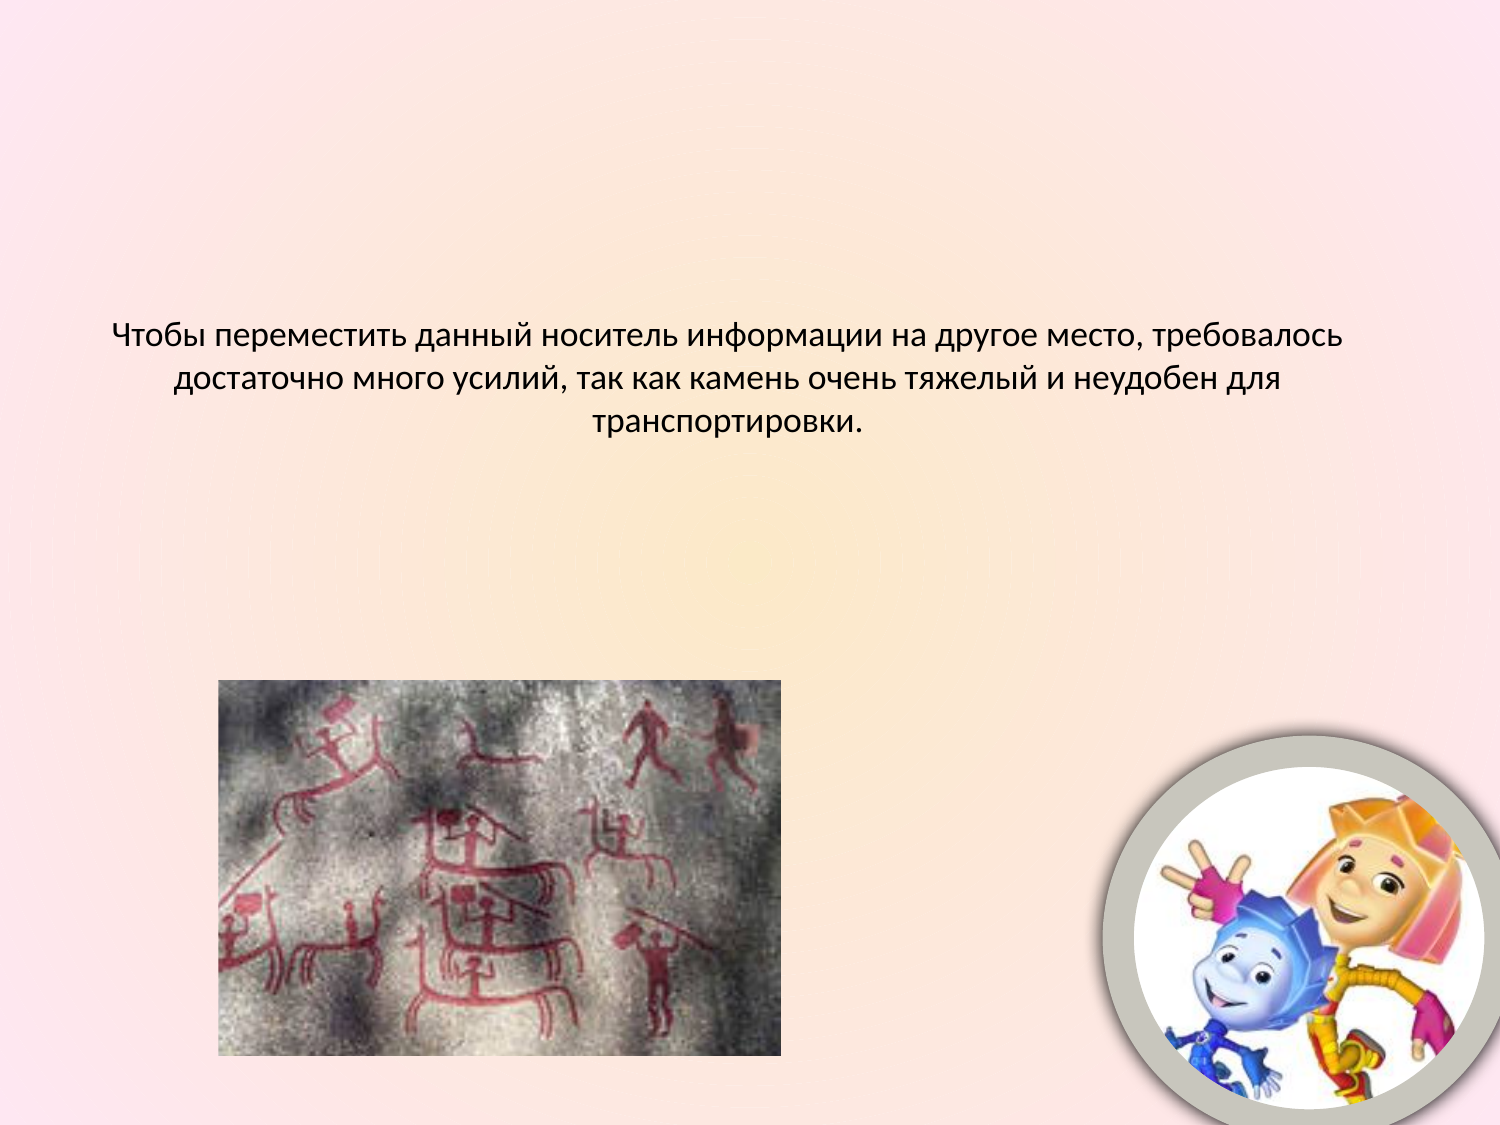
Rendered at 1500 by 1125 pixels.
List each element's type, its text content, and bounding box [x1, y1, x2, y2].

picture [218, 680, 782, 1056]
title Чтобы переместить данный носитель информации на другое место, требовалось достаточно много усилий, так как камень очень тяжелый и неудобен для транспортировки. [53, 302, 1404, 491]
picture [1117, 750, 1500, 1125]
